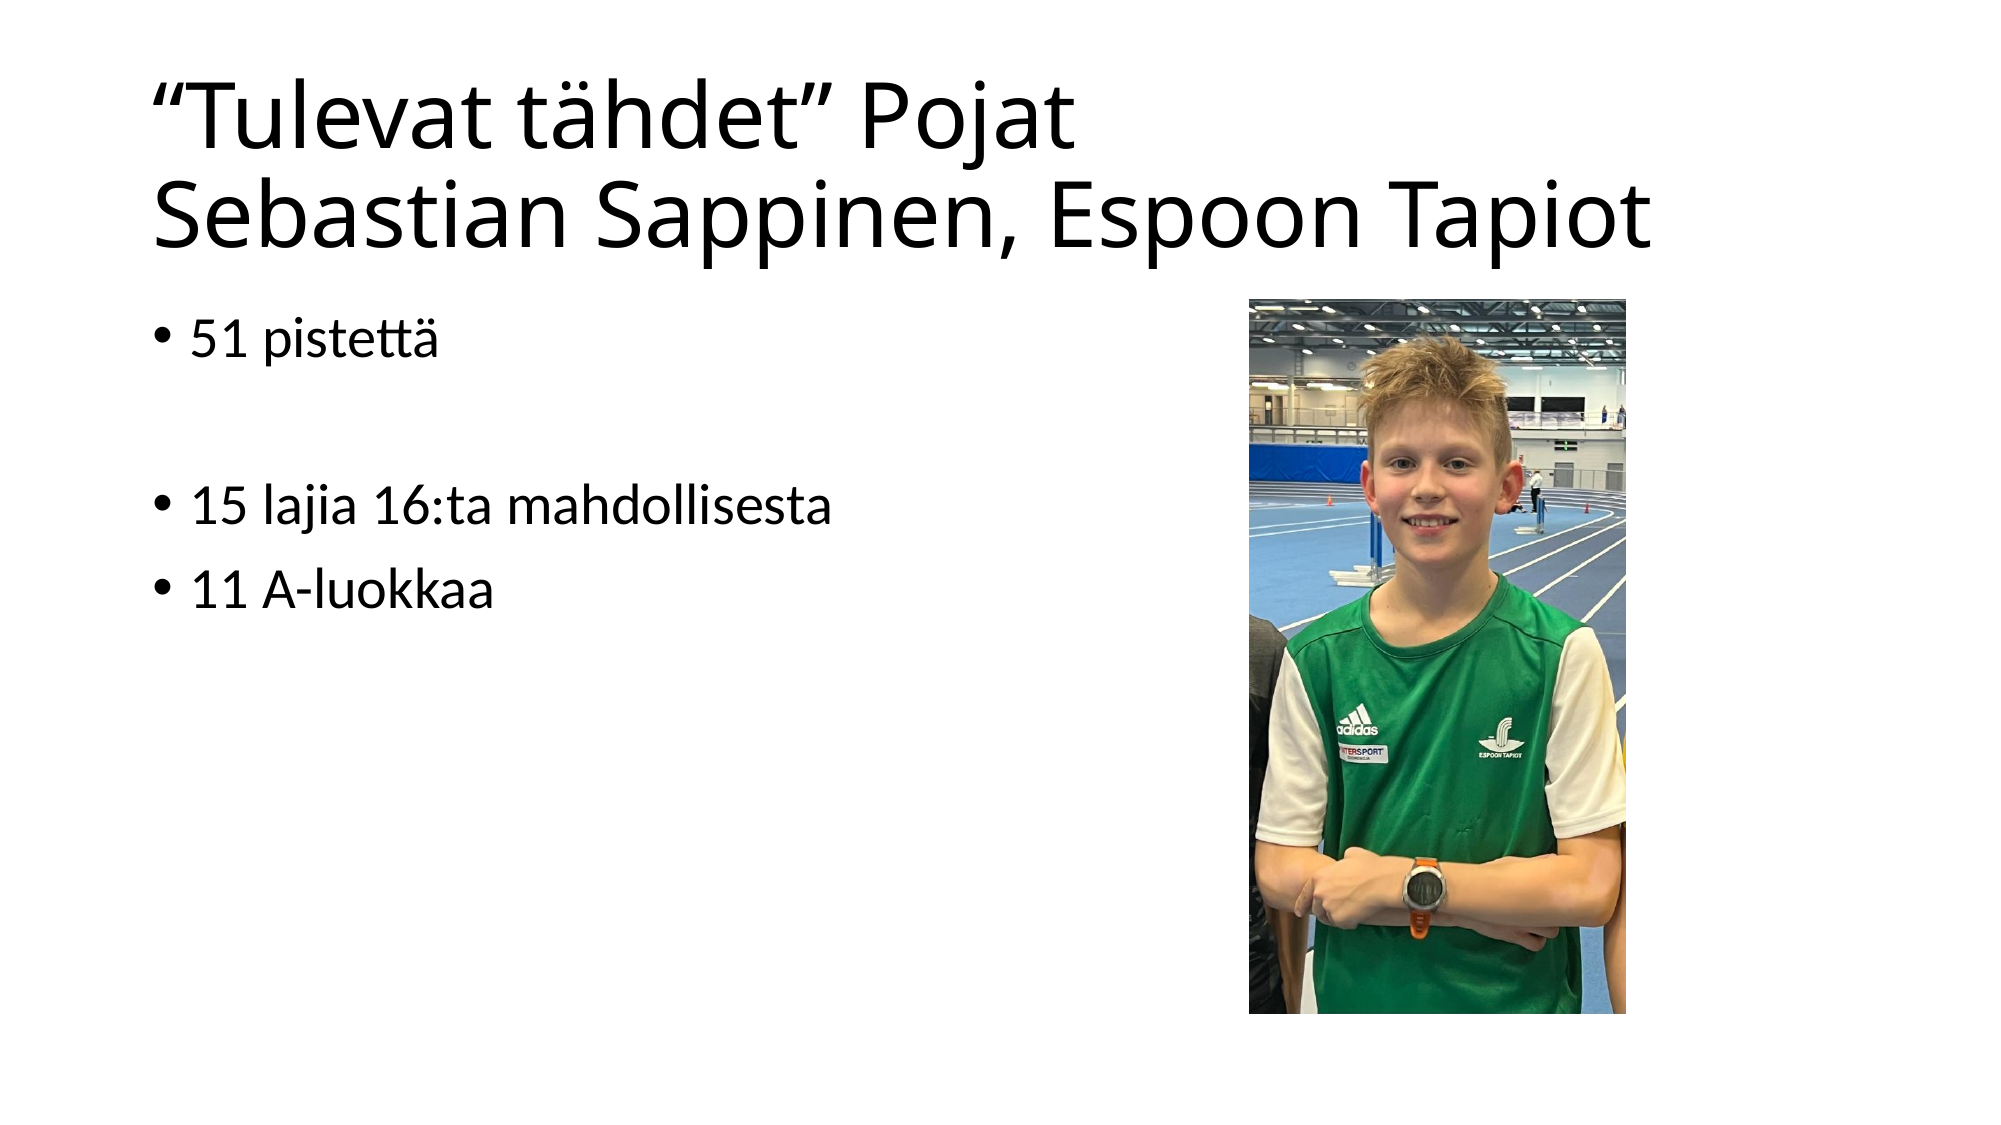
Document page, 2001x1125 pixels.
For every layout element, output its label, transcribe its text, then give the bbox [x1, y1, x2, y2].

title “Tulevat tähdet” Pojat Sebastian Sappinen, Espoon Tapiot [137, 59, 1863, 278]
list 51 pistettä 15 lajia 16:ta mahdollisesta 11 A-luokkaa [137, 299, 988, 1014]
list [1249, 299, 1626, 1014]
